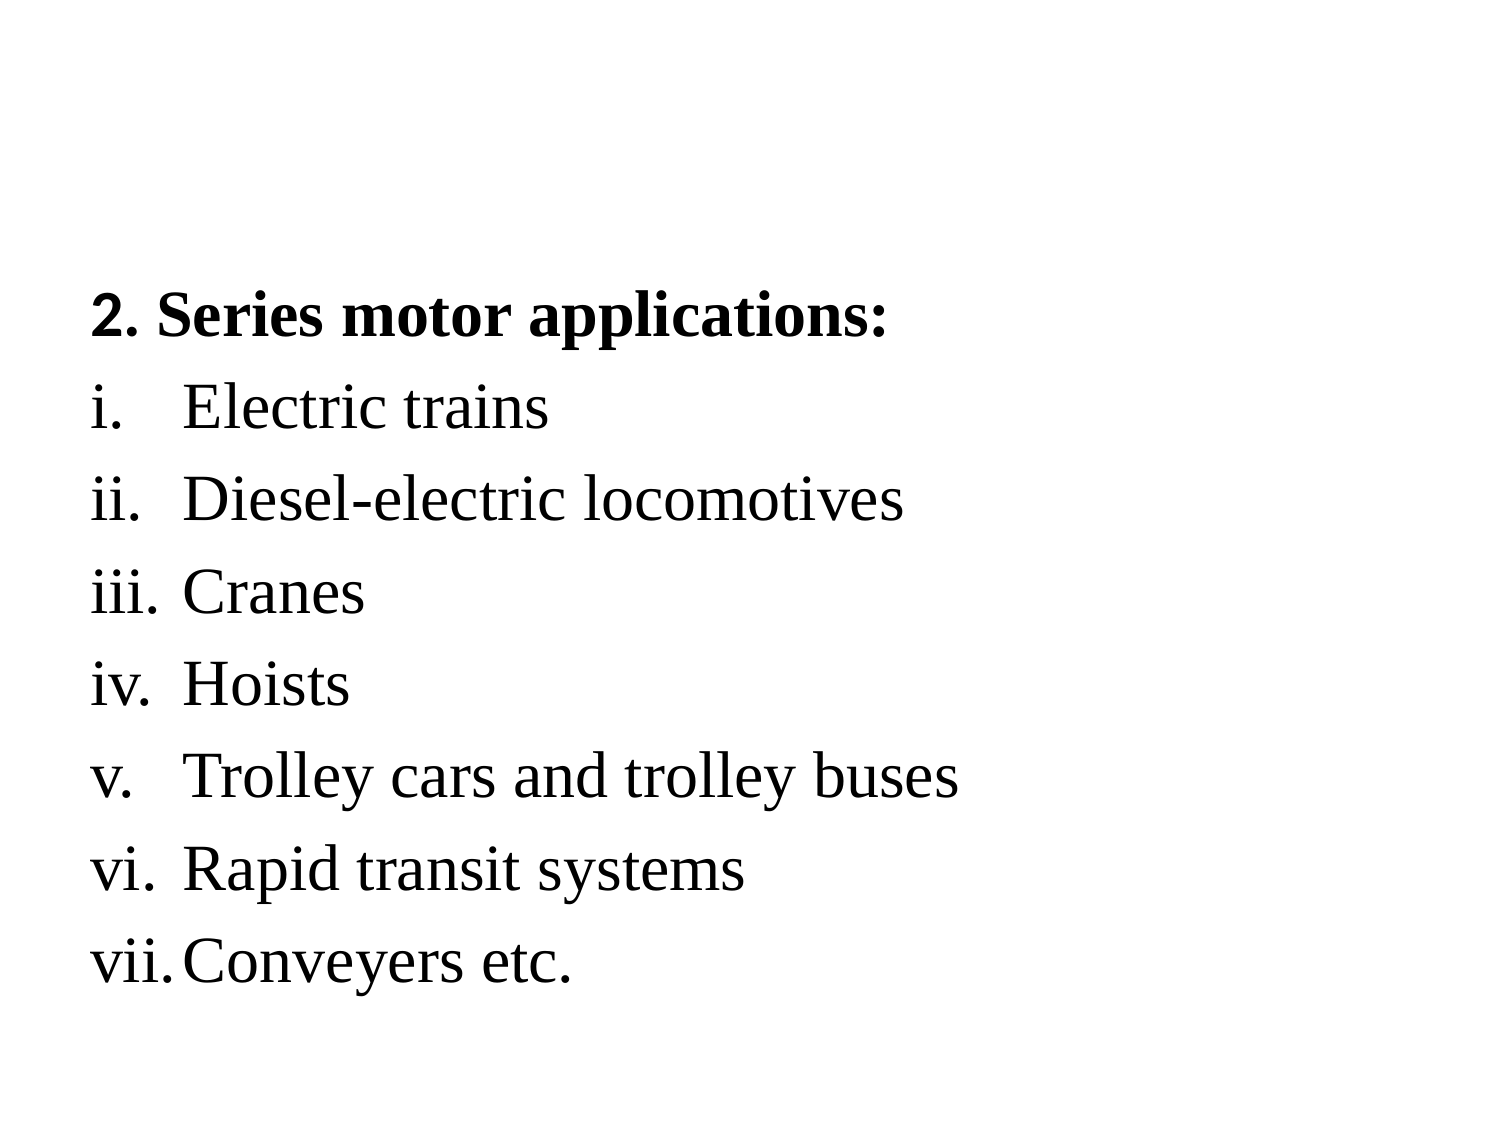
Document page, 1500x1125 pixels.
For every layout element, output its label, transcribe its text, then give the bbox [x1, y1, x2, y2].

list 2. Series motor applications: Electric trains Diesel-electric locomotives Cranes Hoists Trolley cars and trolley buses Rapid transit systems Conveyers etc. [75, 262, 1425, 1005]
